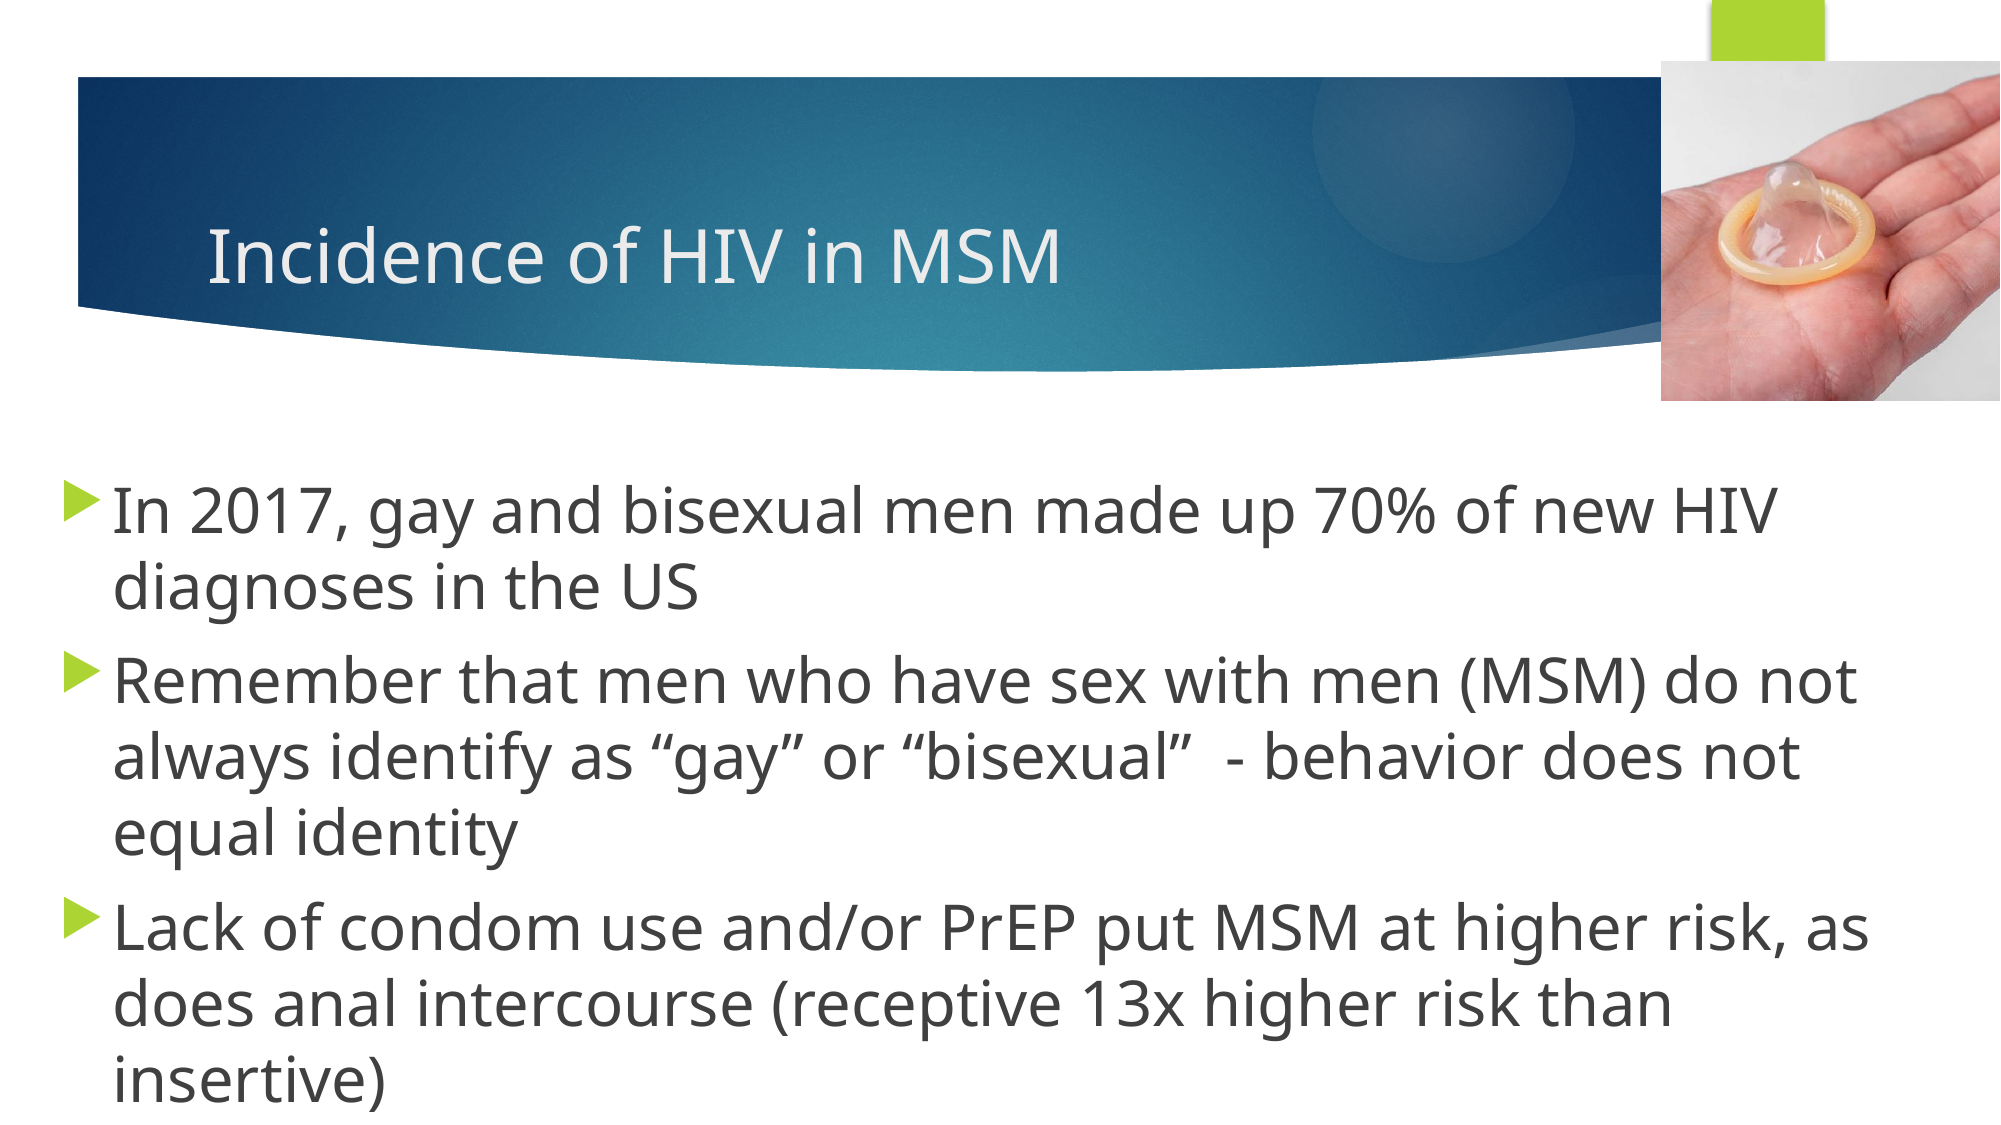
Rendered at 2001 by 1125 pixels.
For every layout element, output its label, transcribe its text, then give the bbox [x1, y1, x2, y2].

list In 2017, gay and bisexual men made up 70% of new HIV diagnoses in the US Remember that men who have sex with men (MSM) do not always identify as “gay” or “bisexual” - behavior does not equal identity Lack of condom use and/or PrEP put MSM at higher risk, as does anal intercourse (receptive 13x higher risk than insertive) [44, 288, 1981, 1125]
picture [1660, 61, 2000, 401]
title Incidence of HIV in MSM [192, 147, 1605, 288]
